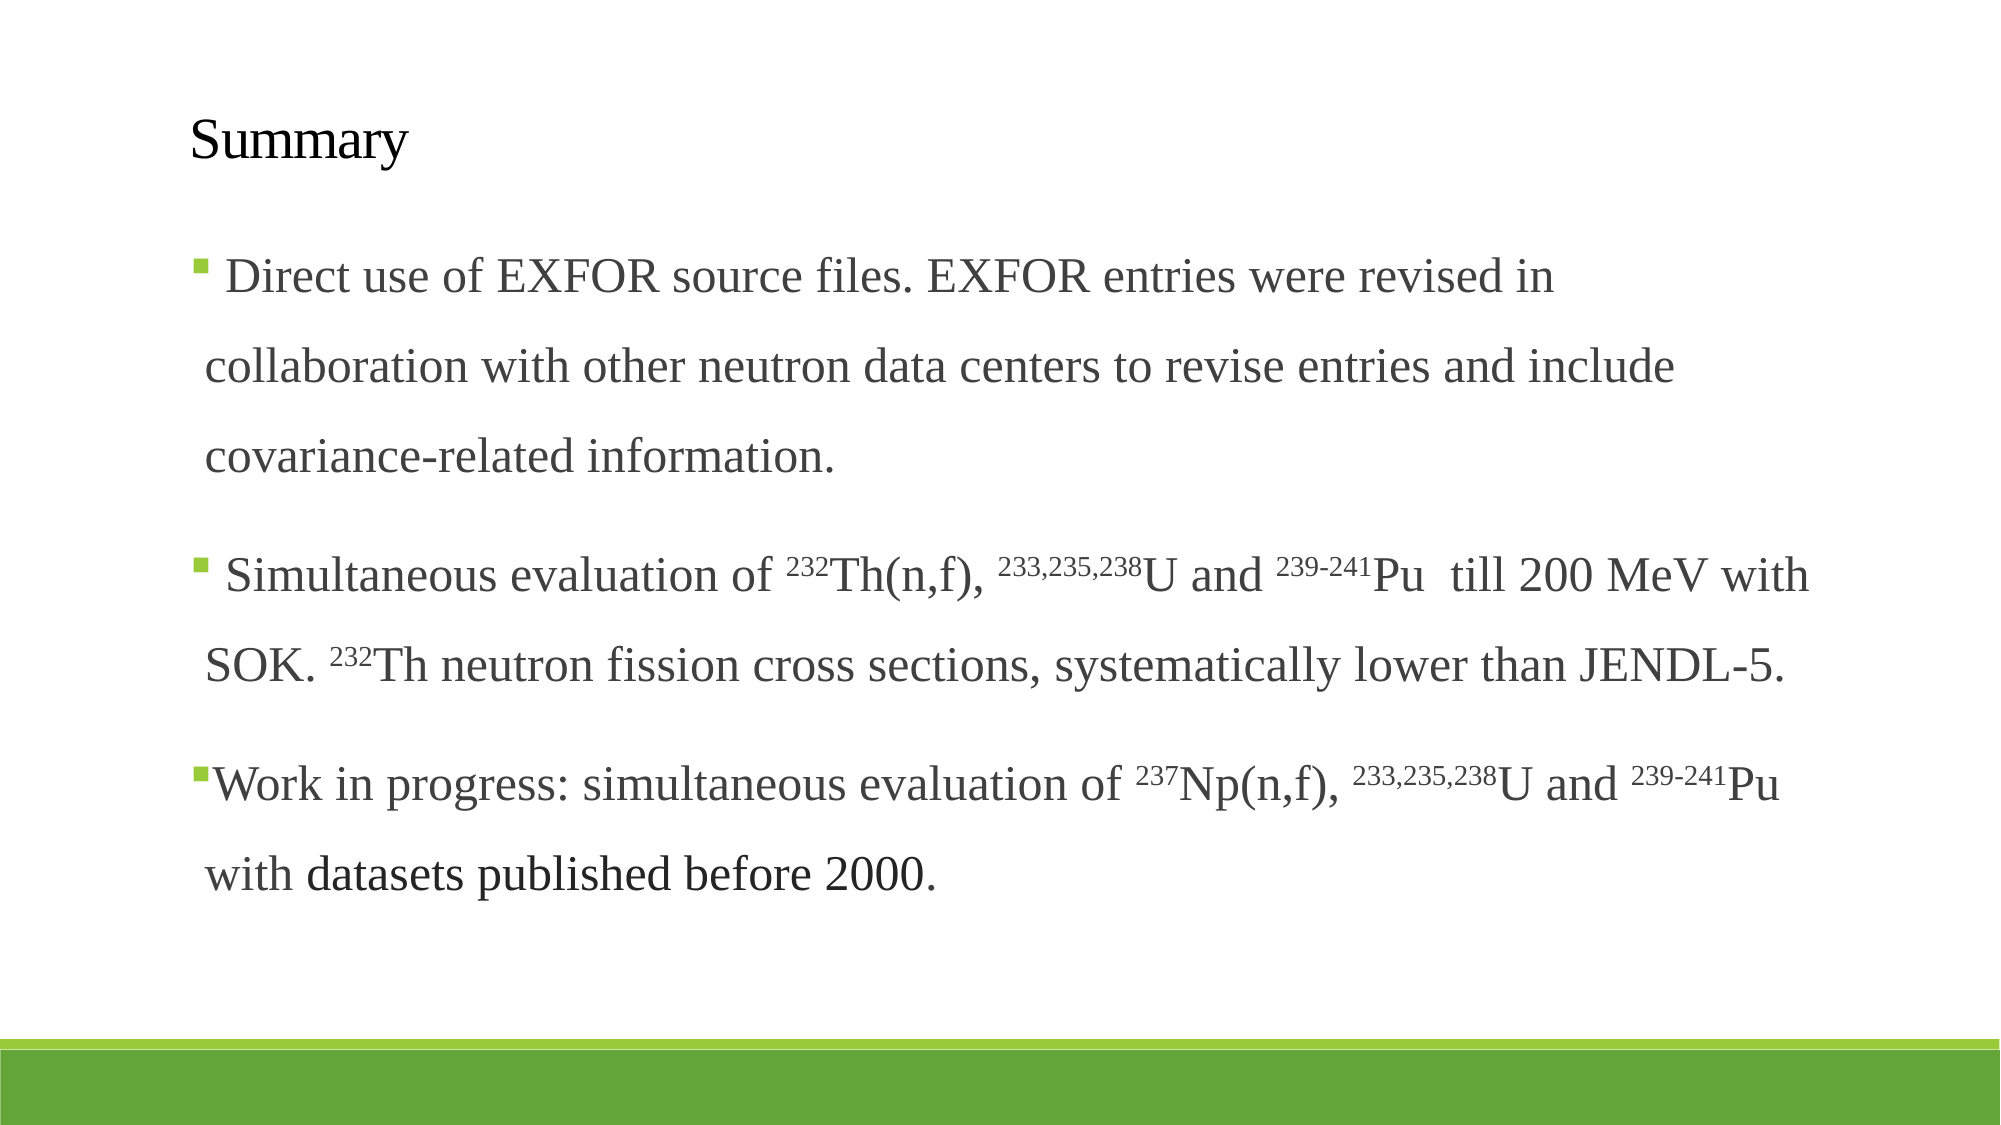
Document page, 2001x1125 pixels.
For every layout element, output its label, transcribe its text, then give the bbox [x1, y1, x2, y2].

text_box Summary [174, 104, 1825, 205]
text_box Direct use of EXFOR source files. EXFOR entries were revised in collaboration with other neutron data centers to revise entries and include covariance-related information. Simultaneous evaluation of 232Th(n,f), 233,235,238U and 239-241Pu till 200 MeV with SOK. 232Th neutron fission cross sections, systematically lower than JENDL-5. Work in progress: simultaneous evaluation of 237Np(n,f), 233,235,238U and 239-241Pu with datasets published before 2000. [174, 205, 1825, 994]
